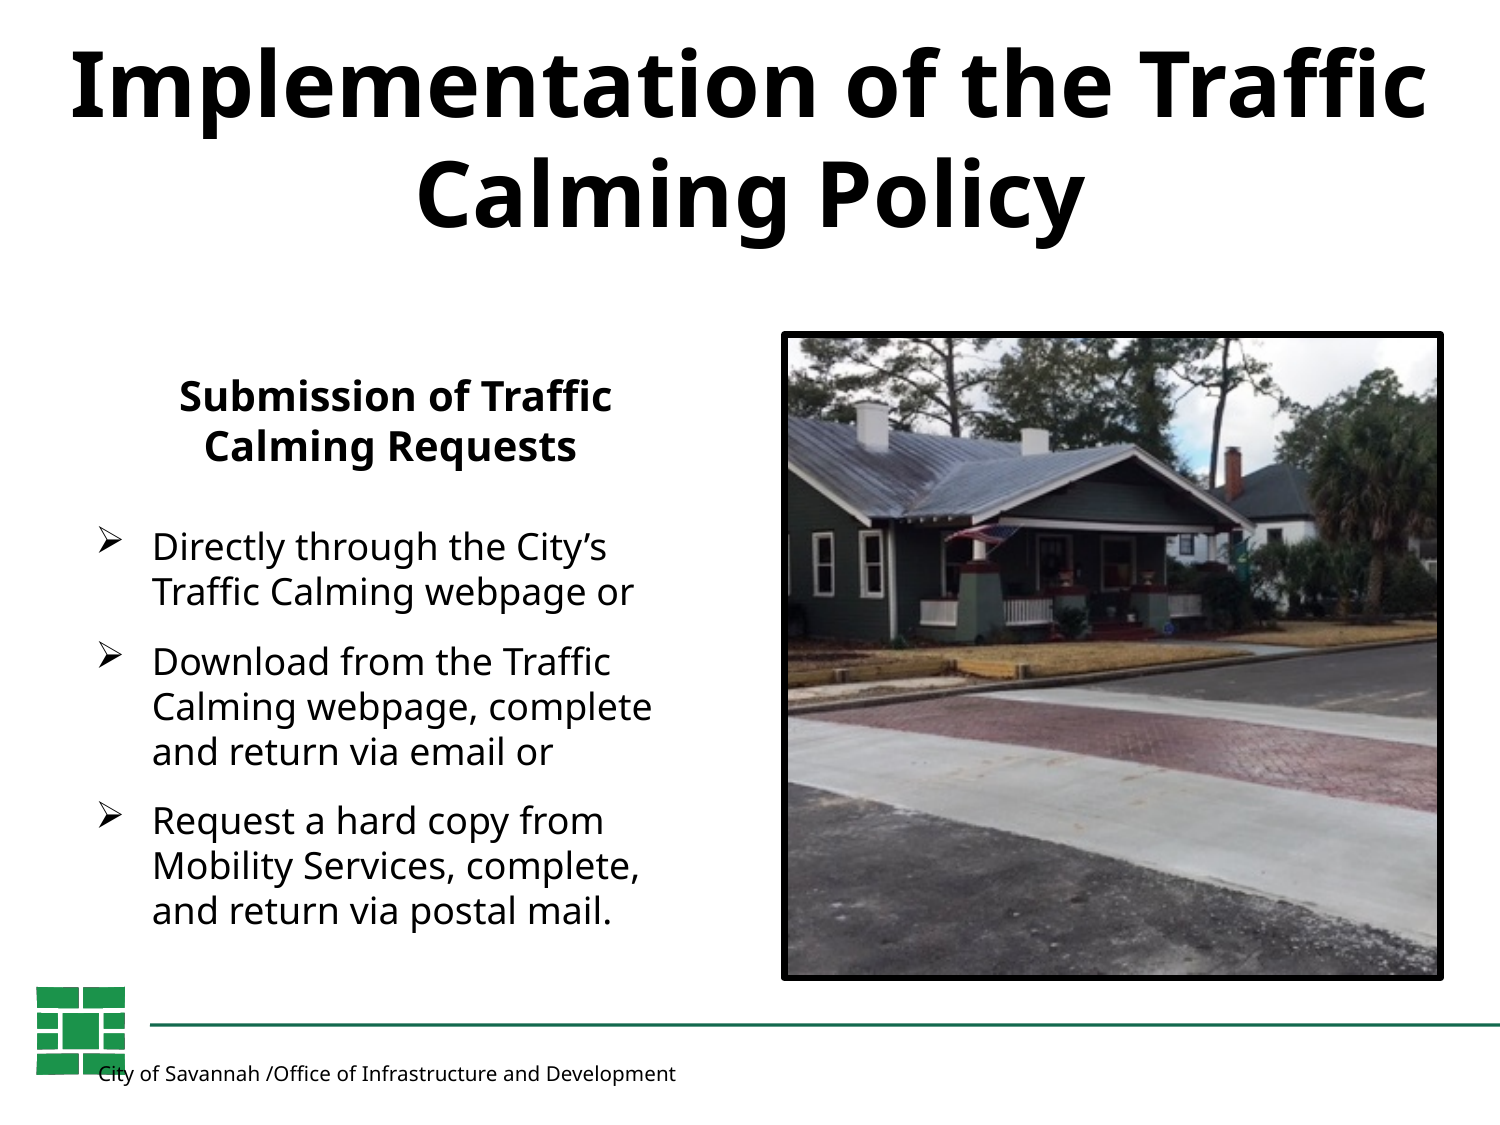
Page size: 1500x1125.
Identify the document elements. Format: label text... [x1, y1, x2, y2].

picture [787, 337, 1438, 976]
text_box Implementation of the Traffic Calming Policy [0, 0, 1500, 175]
list Submission of Traffic Calming Requests Directly through the City’s Traffic Calming webpage or Download from the Traffic Calming webpage, complete and return via email or Request a hard copy from Mobility Services, complete, and return via postal mail. [80, 362, 712, 950]
footer City of Savannah /Office of Infrastructure and Development [79, 1042, 711, 1103]
picture [24, 973, 138, 1088]
